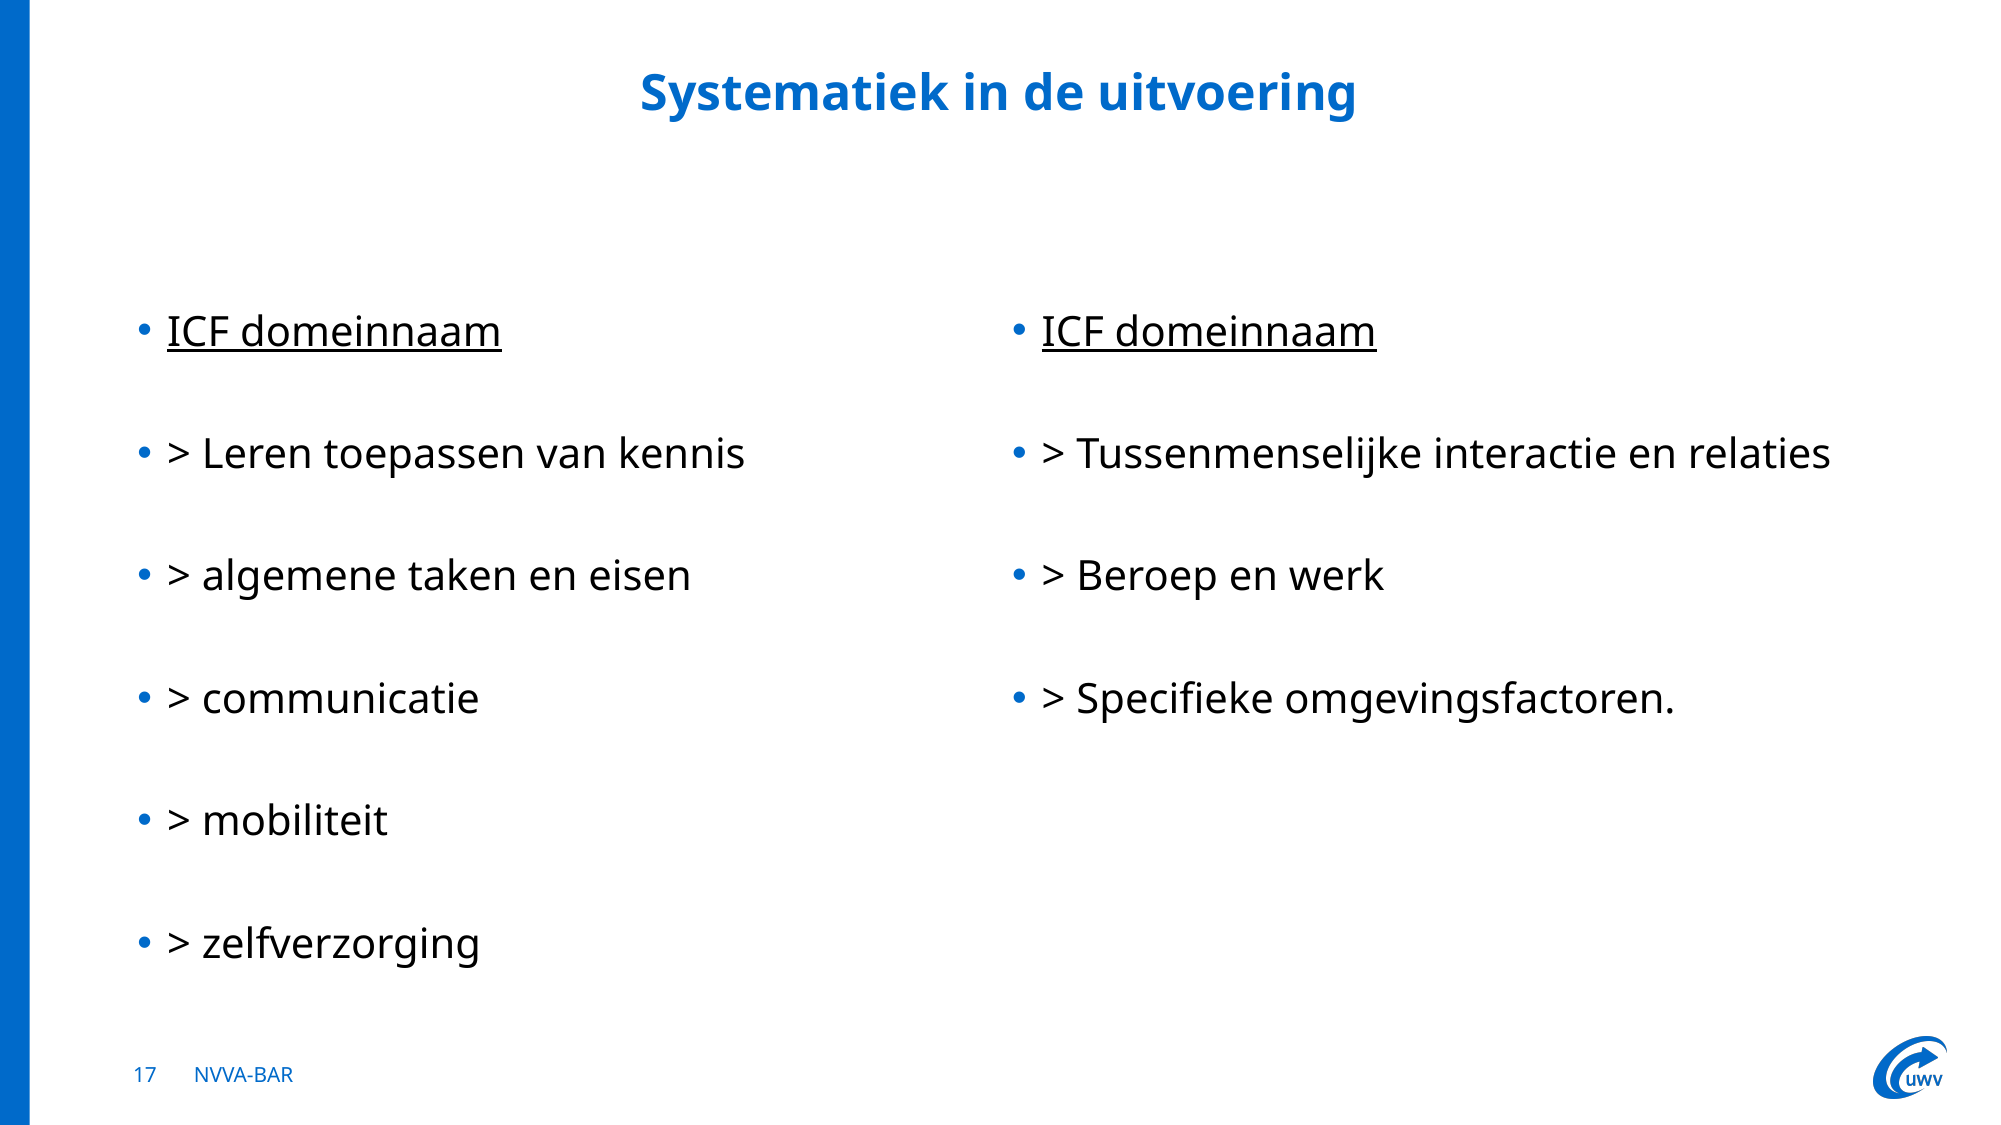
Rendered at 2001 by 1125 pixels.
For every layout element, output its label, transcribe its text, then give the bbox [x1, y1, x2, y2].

slide_number 17 [133, 1045, 196, 1106]
list ICF domeinnaam > Leren toepassen van kennis > algemene taken en eisen > communicatie > mobiliteit > zelfverzorging [137, 299, 988, 1008]
title Systematiek in de uitvoering [137, 59, 1863, 175]
footer NVVA-BAR [196, 1045, 1334, 1106]
picture [1873, 1036, 1947, 1099]
list ICF domeinnaam > Tussenmenselijke interactie en relaties > Beroep en werk > Specifieke omgevingsfactoren. [1012, 299, 1863, 1008]
